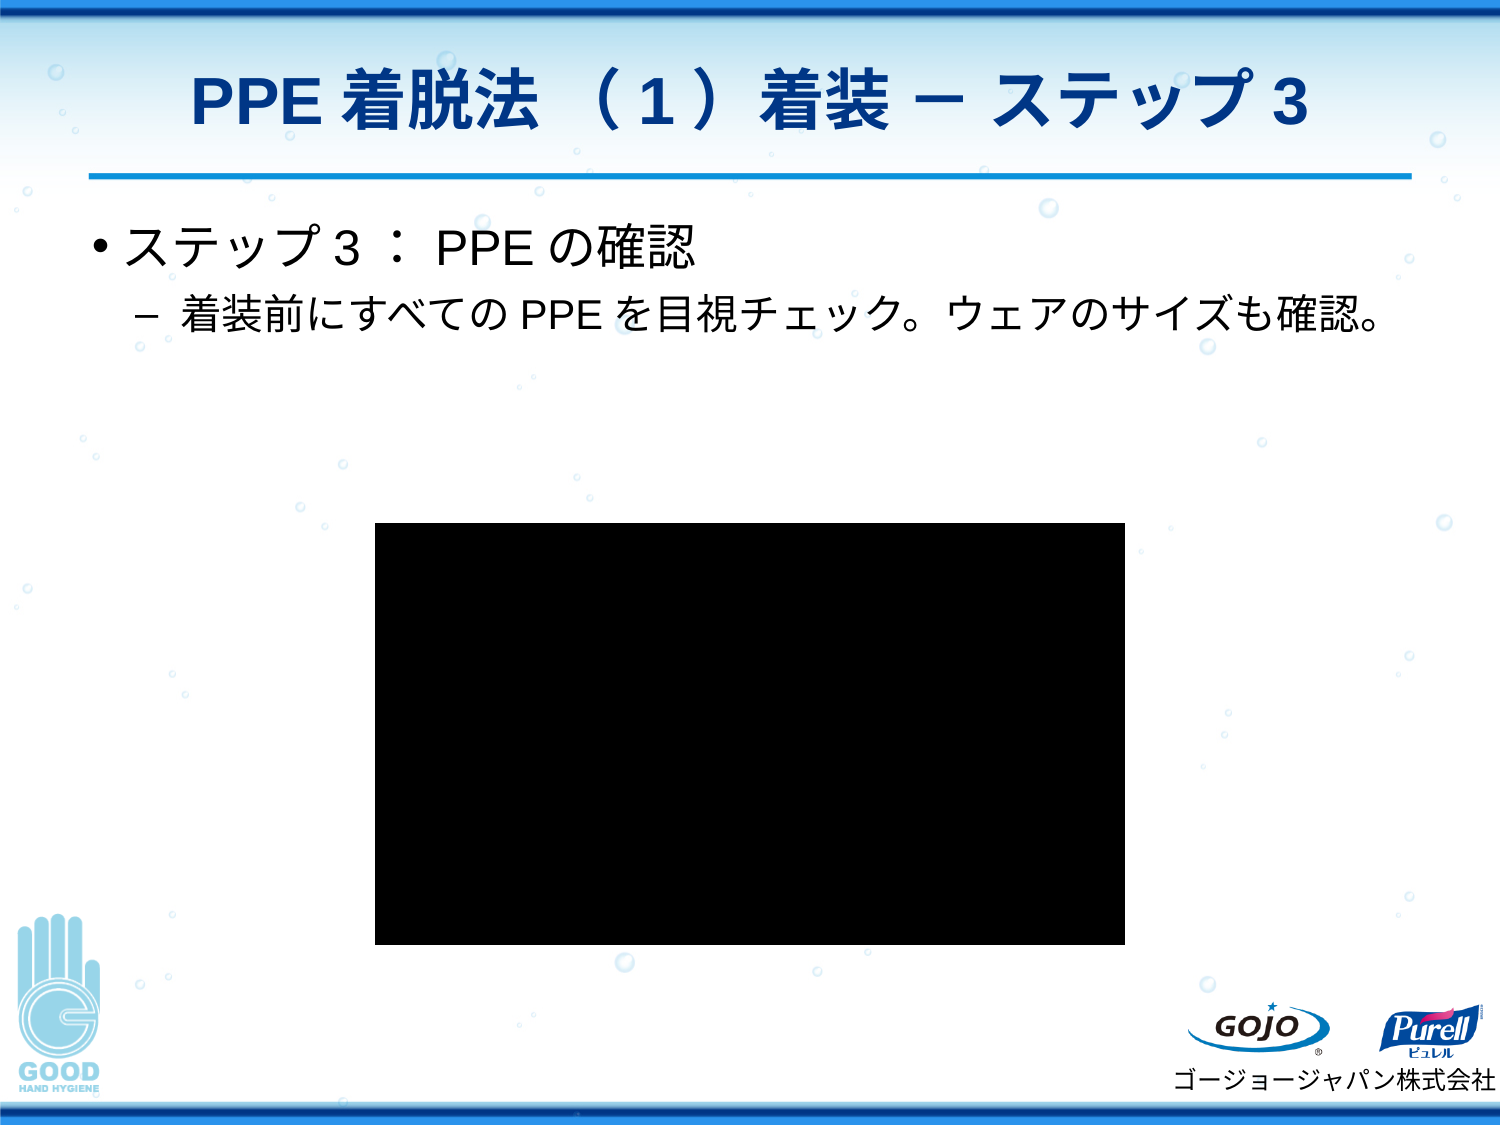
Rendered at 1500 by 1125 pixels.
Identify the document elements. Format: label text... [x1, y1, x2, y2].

title PPE着脱法 （1）着装 － ステップ3 [76, 17, 1424, 178]
picture [0, 0, 1500, 1125]
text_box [374, 522, 1126, 946]
list ステップ3：PPEの確認 着装前にすべてのPPEを目視チェック。ウェアのサイズも確認。 [76, 208, 1424, 343]
